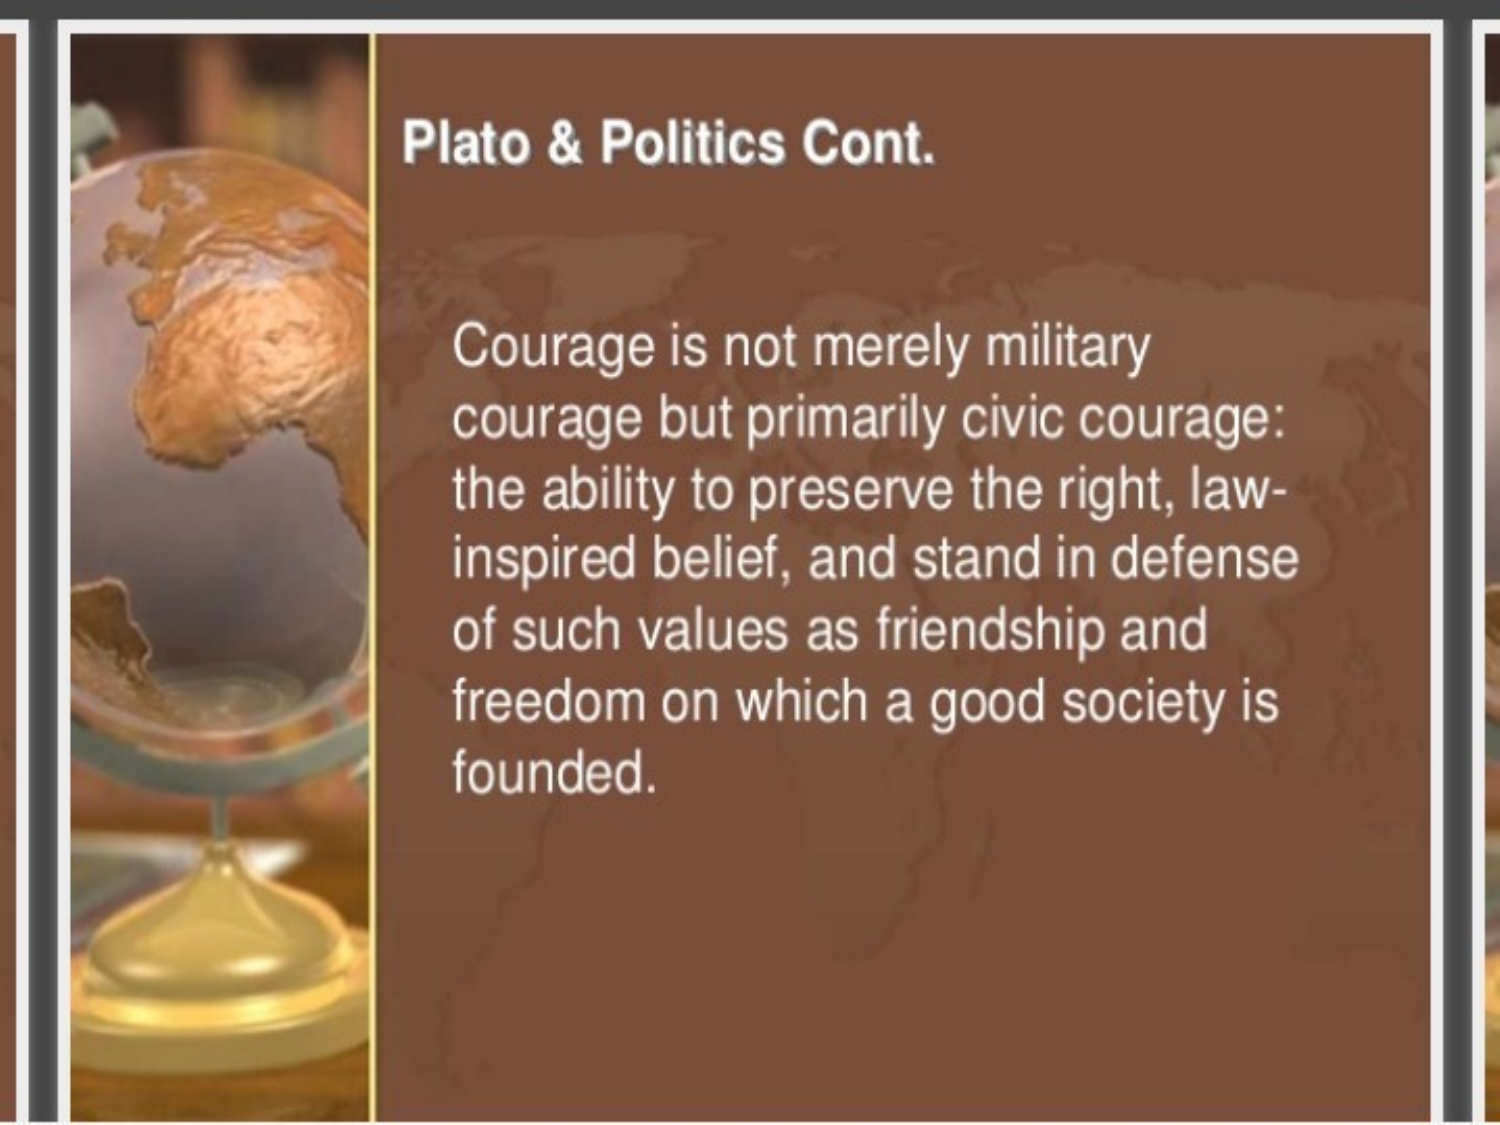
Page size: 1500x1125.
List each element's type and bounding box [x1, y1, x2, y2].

list [0, 0, 1500, 1125]
